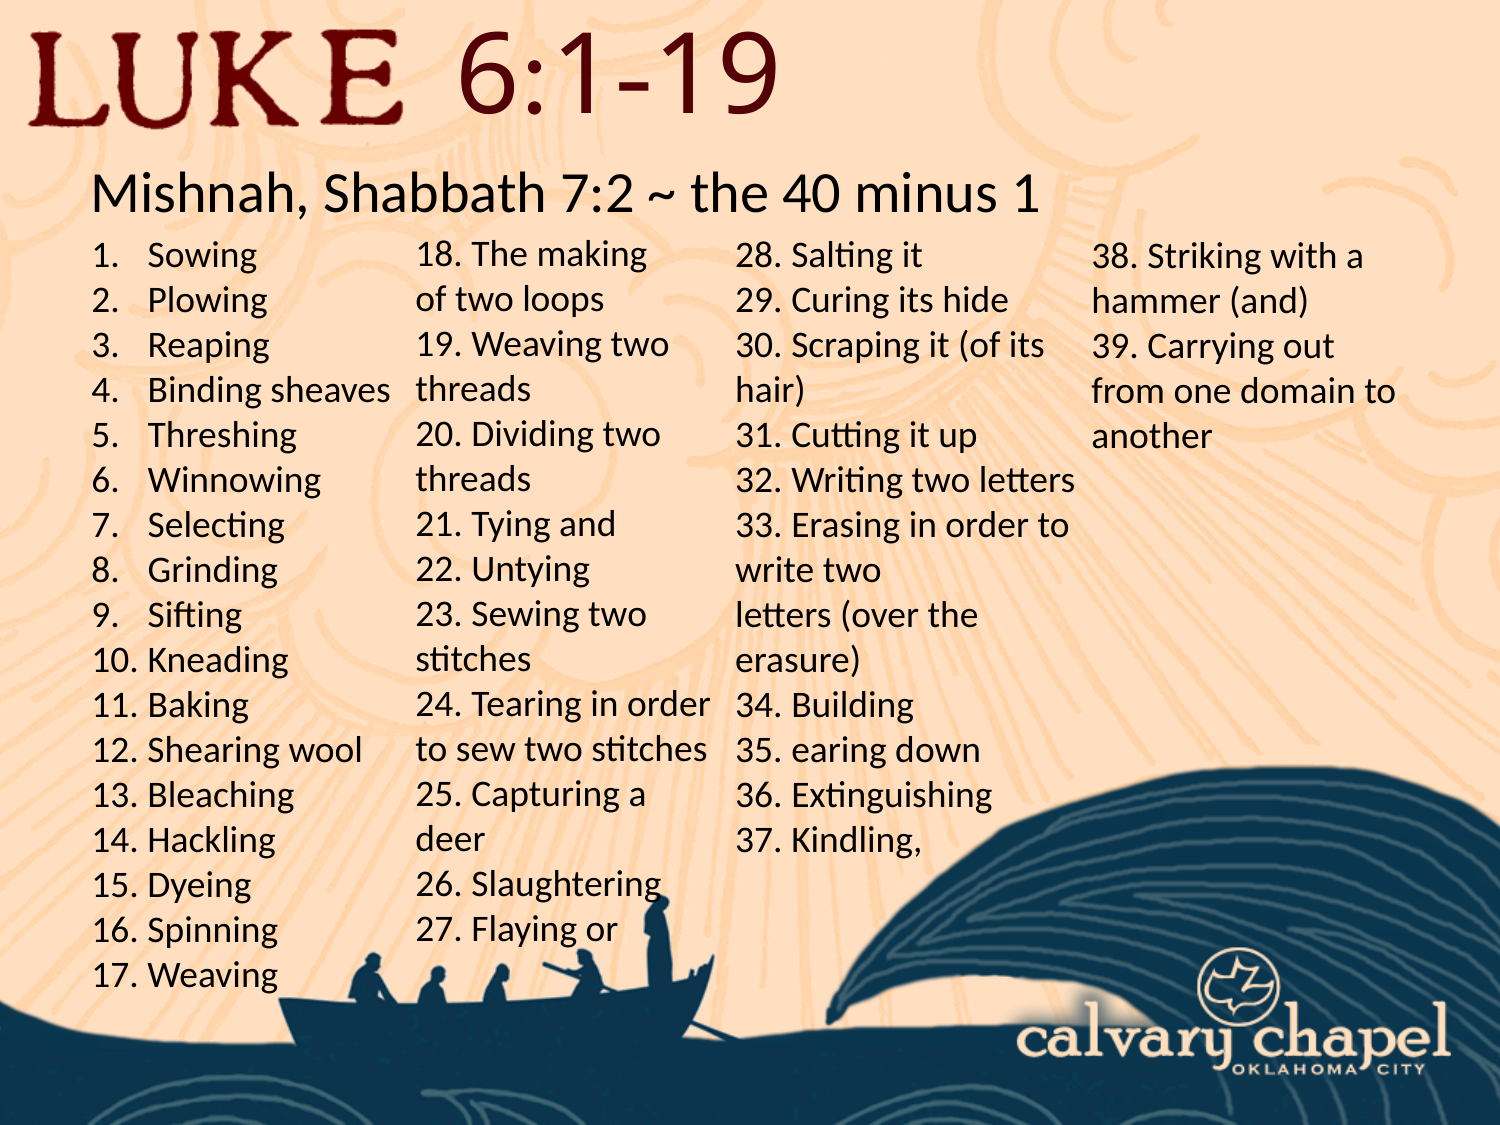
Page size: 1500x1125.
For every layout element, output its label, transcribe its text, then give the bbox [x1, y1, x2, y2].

text_box Sowing Plowing Reaping Binding sheaves Threshing Winnowing Selecting Grinding Sifting Kneading Baking 12. Shearing wool 13. Bleaching 14. Hackling 15. Dyeing 16. Spinning 17. Weaving [76, 222, 400, 1002]
picture [0, 0, 1500, 1125]
text_box 28. Salting it 29. Curing its hide 30. Scraping it (of its hair) 31. Cutting it up 32. Writing two letters 33. Erasing in order to write two letters (over the erasure) 34. Building 35. earing down 36. Extinguishing 37. Kindling, [720, 222, 1099, 868]
text_box 6:1-19 [441, 0, 974, 144]
text_box 38. Striking with a hammer (and) 39. Carrying out from one domain to another [1076, 223, 1417, 463]
text_box Mishnah, Shabbath 7:2 ~ the 40 minus 1 [75, 146, 1428, 232]
text_box 18. The making of two loops 19. Weaving two threads 20. Dividing two threads 21. Tying and 22. Untying 23. Sewing two stitches 24. Tearing in order to sew two stitches 25. Capturing a deer 26. Slaughtering 27. Flaying or [400, 221, 733, 1002]
